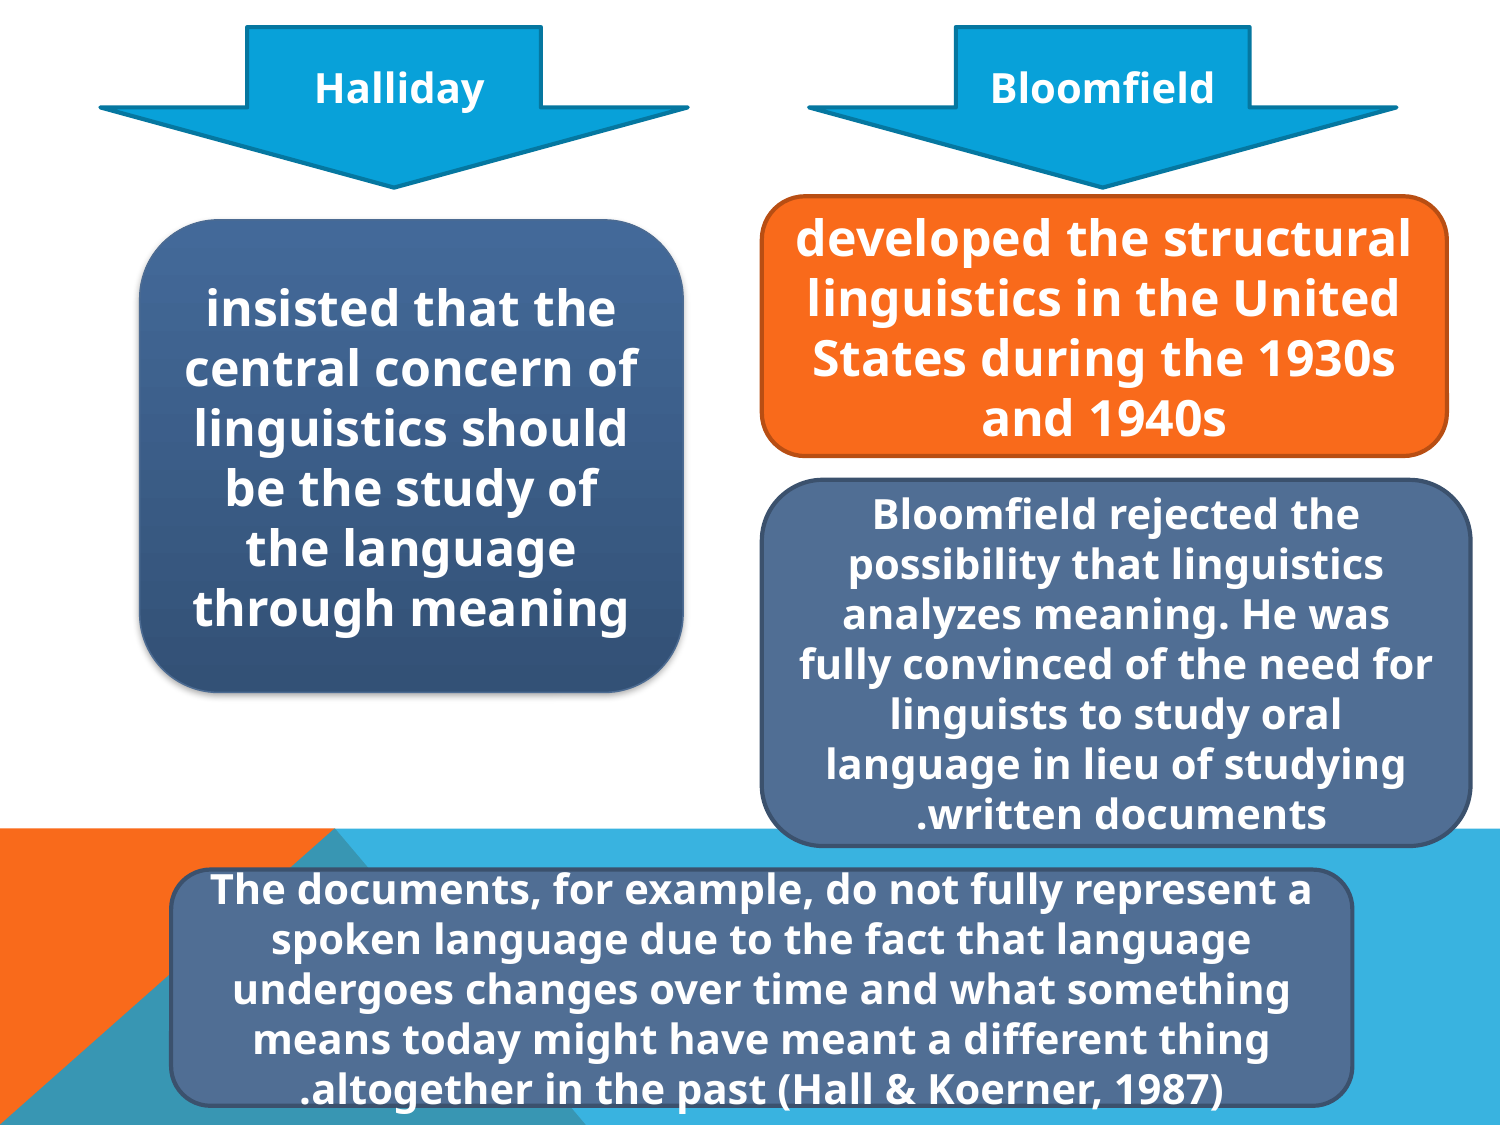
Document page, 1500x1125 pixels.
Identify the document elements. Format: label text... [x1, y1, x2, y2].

text_box Bloomfield rejected the possibility that linguistics analyzes meaning. He was fully convinced of the need for linguists to study oral language in lieu of studying written documents. [759, 477, 1473, 849]
text_box Halliday [98, 25, 690, 190]
text_box The documents, for example, do not fully represent a spoken language due to the fact that language undergoes changes over time and what something means today might have meant a different thing altogether in the past (Hall & Koerner, 1987). [168, 867, 1355, 1108]
text_box developed the structural linguistics in the United States during the 1930s and 1940s [759, 194, 1450, 459]
text_box insisted that the central concern of linguistics should be the study of the language through meaning [138, 219, 684, 694]
text_box Bloomfield [806, 25, 1399, 190]
